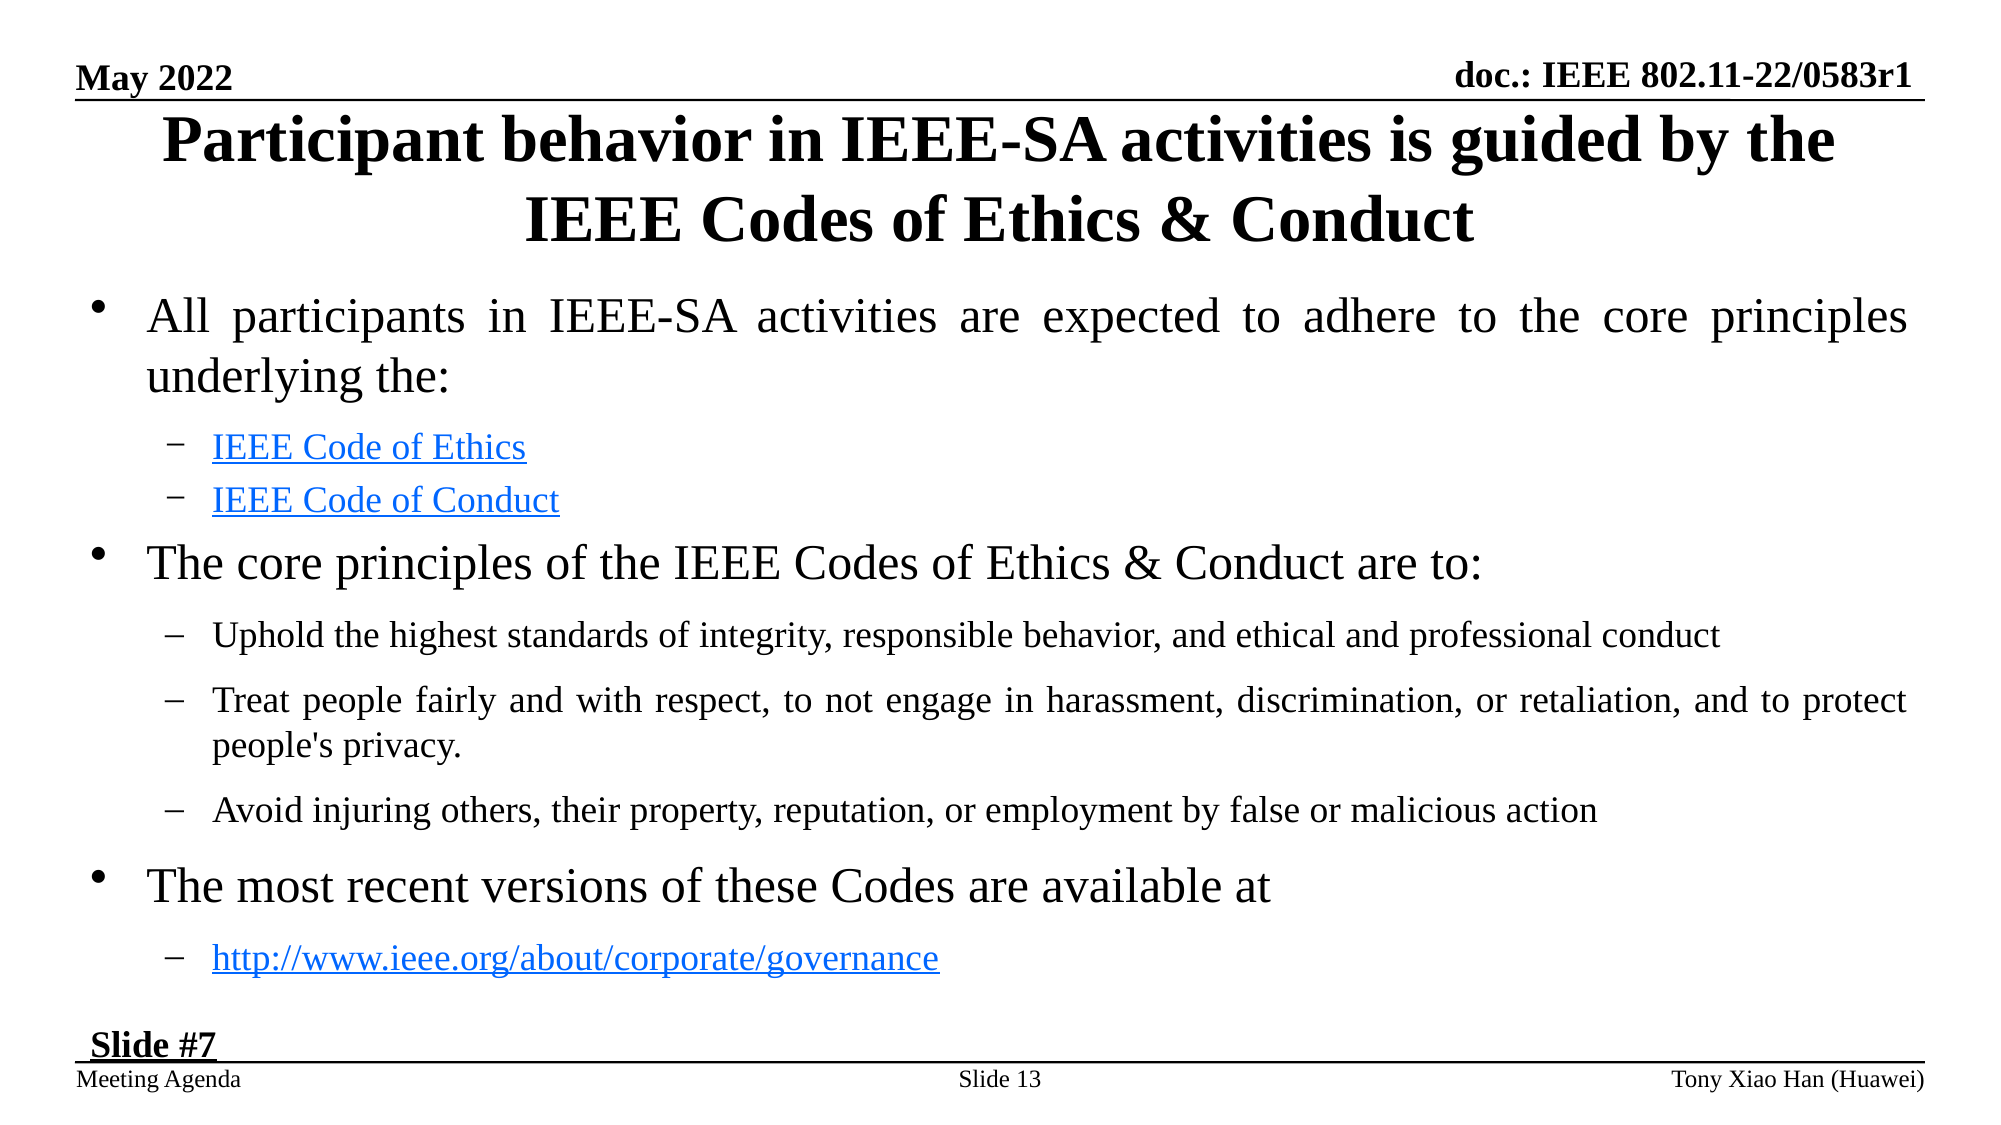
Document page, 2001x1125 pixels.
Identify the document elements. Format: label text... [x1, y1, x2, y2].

text_box Slide #7 [75, 1012, 232, 1073]
text_box Participant behavior in IEEE-SA activities is guided by the IEEE Codes of Ethics & Conduct [75, 87, 1925, 263]
list All participants in IEEE-SA activities are expected to adhere to the core principles underlying the: IEEE Code of Ethics IEEE Code of Conduct The core principles of the IEEE Codes of Ethics & Conduct are to: Uphold the highest standards of integrity, responsible behavior, and ethical and professional conduct Treat people fairly and with respect, to not engage in harassment, discrimination, or retaliation, and to protect people's privacy. Avoid injuring others, their property, reputation, or employment by false or malicious action The most recent versions of these Codes are available at http://www.ieee.org/about/corporate/governance [75, 275, 1925, 1038]
